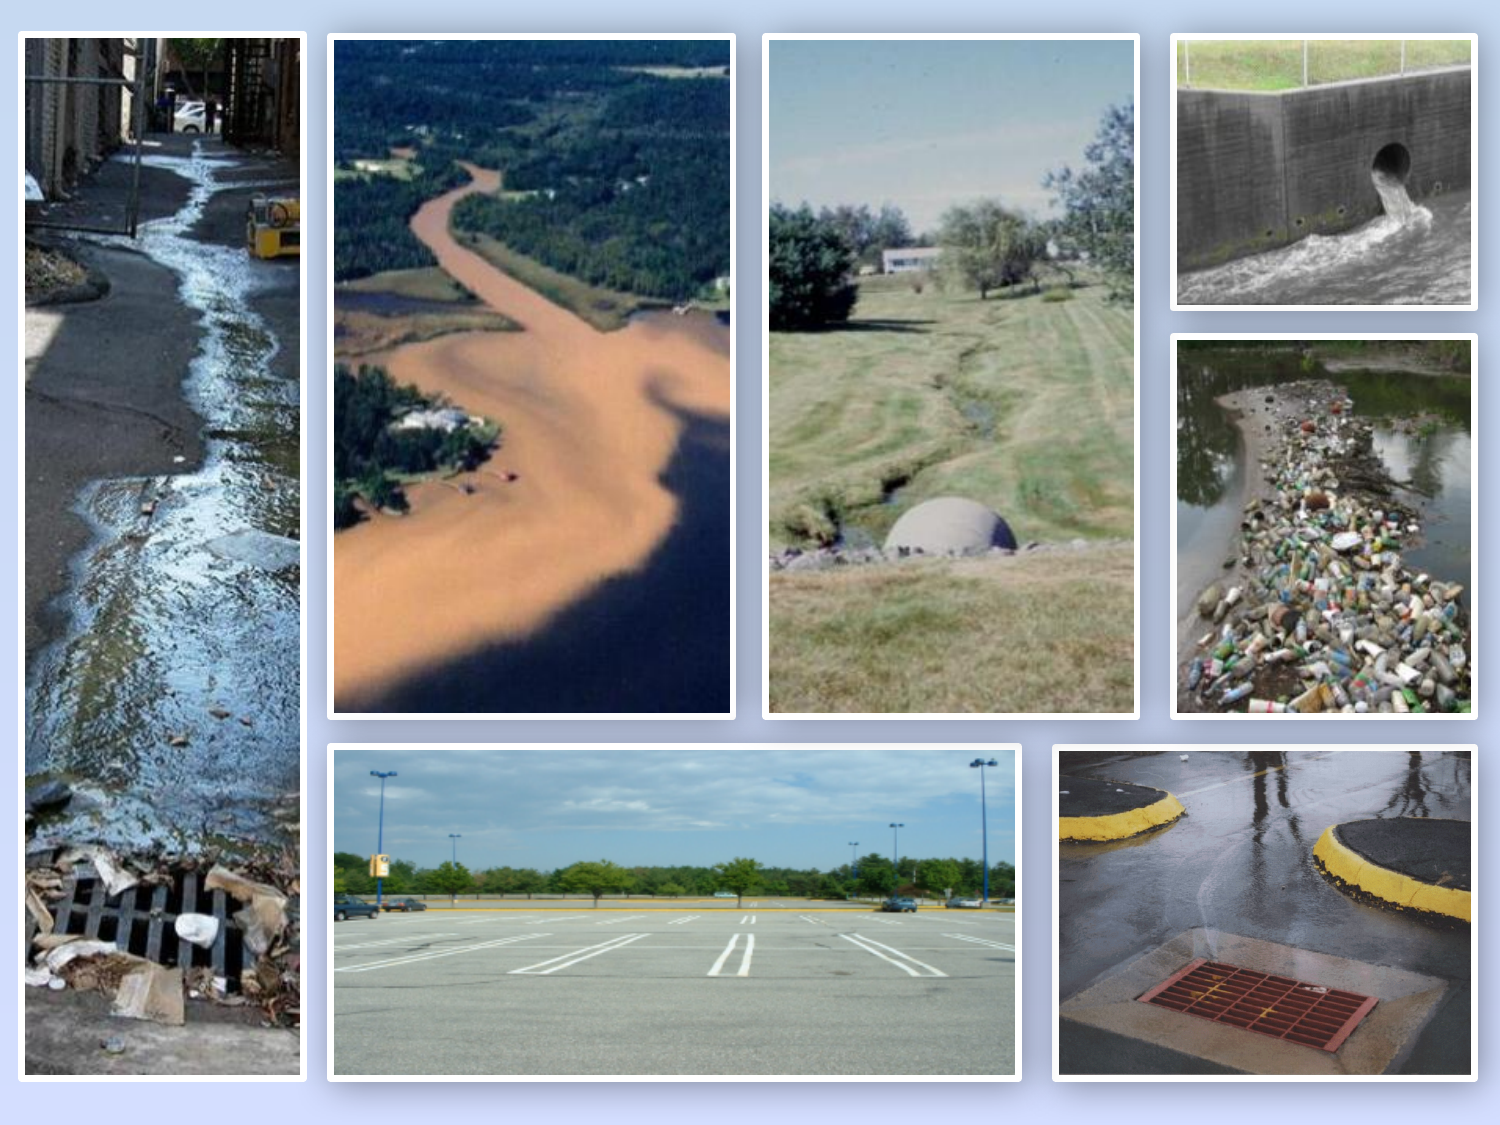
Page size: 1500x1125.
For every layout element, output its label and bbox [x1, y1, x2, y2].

picture [1176, 39, 1472, 305]
picture [768, 39, 1134, 714]
picture [1058, 750, 1472, 1076]
picture [333, 39, 730, 714]
picture [333, 749, 1016, 1076]
picture [1176, 339, 1472, 714]
picture [24, 37, 301, 1076]
